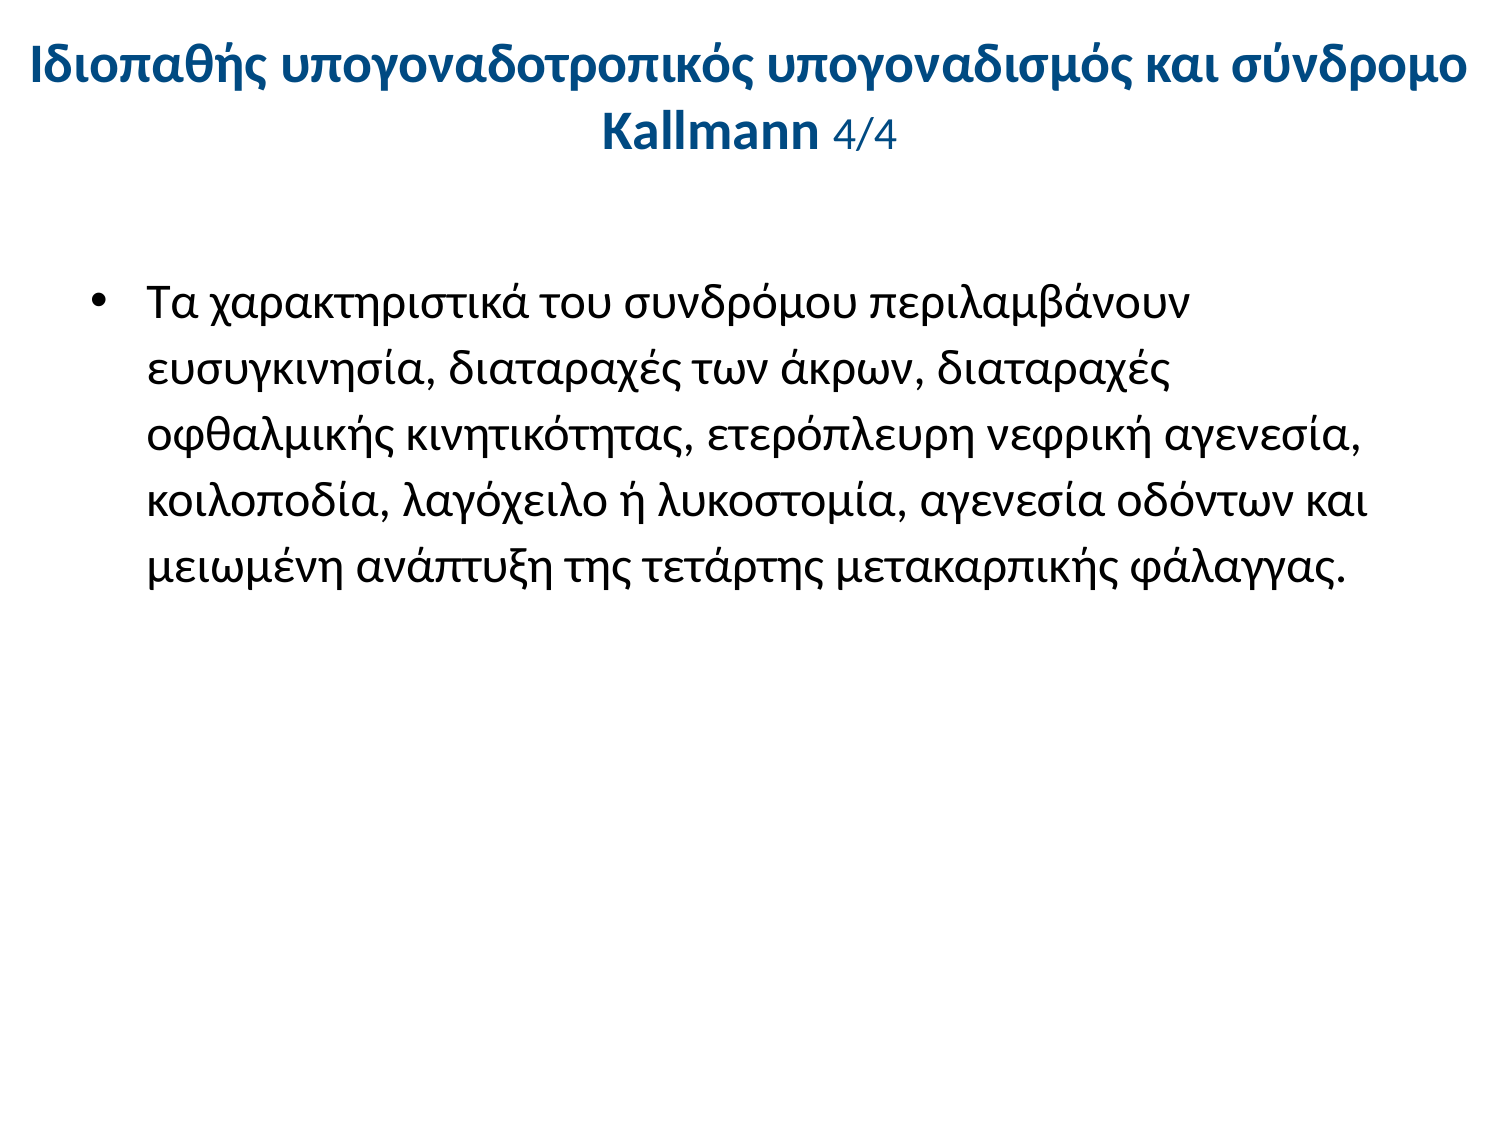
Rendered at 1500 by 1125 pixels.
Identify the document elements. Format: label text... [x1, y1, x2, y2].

title Ιδιοπαθής υπογοναδοτροπικός υπογοναδισμός και σύνδρομο Kallmann 4/4 [0, 19, 1500, 169]
list Τα χαρακτηριστικά του συνδρόμου περιλαμβάνουν ευσυγκινησία, διαταραχές των άκρων, διαταραχές οφθαλμικής κινητικότητας, ετερόπλευρη νεφρική αγενεσία, κοιλοποδία, λαγόχειλο ή λυκοστομία, αγενεσία οδόντων και μειωμένη ανάπτυξη της τετάρτης μετακαρπικής φάλαγγας. [75, 255, 1425, 1024]
